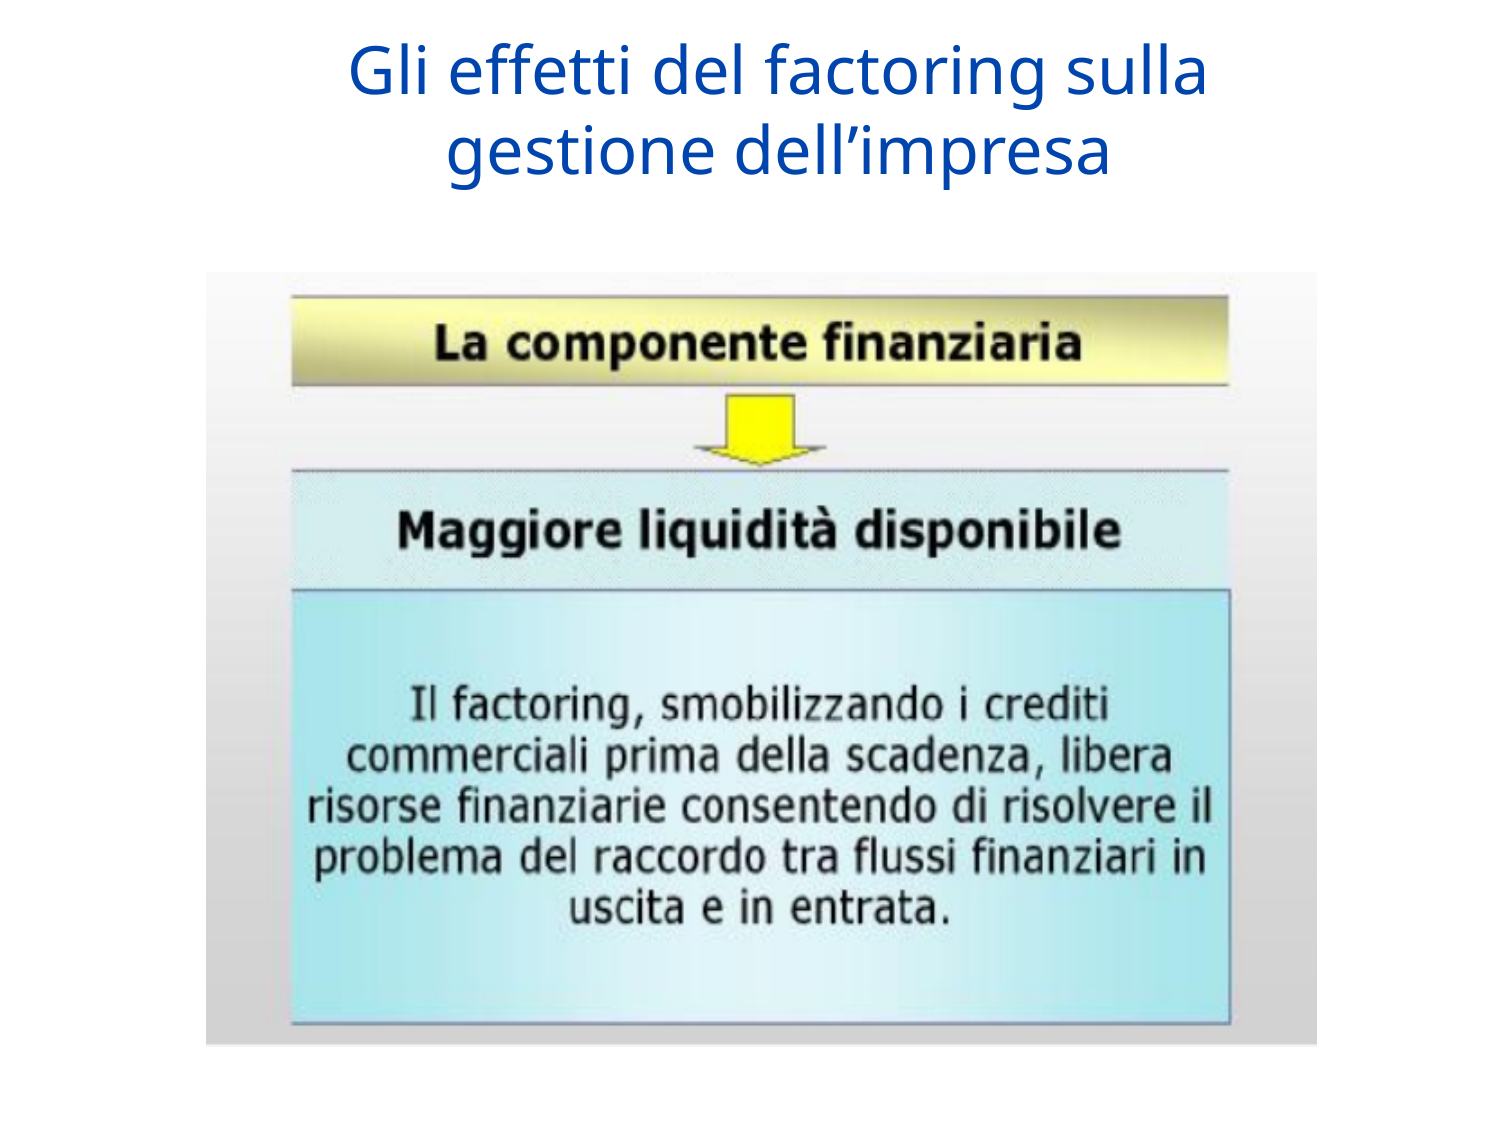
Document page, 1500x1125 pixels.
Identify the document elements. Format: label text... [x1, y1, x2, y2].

title Gli effetti del factoring sulla gestione dell’impresa [206, 42, 1353, 173]
picture [206, 272, 1318, 1048]
